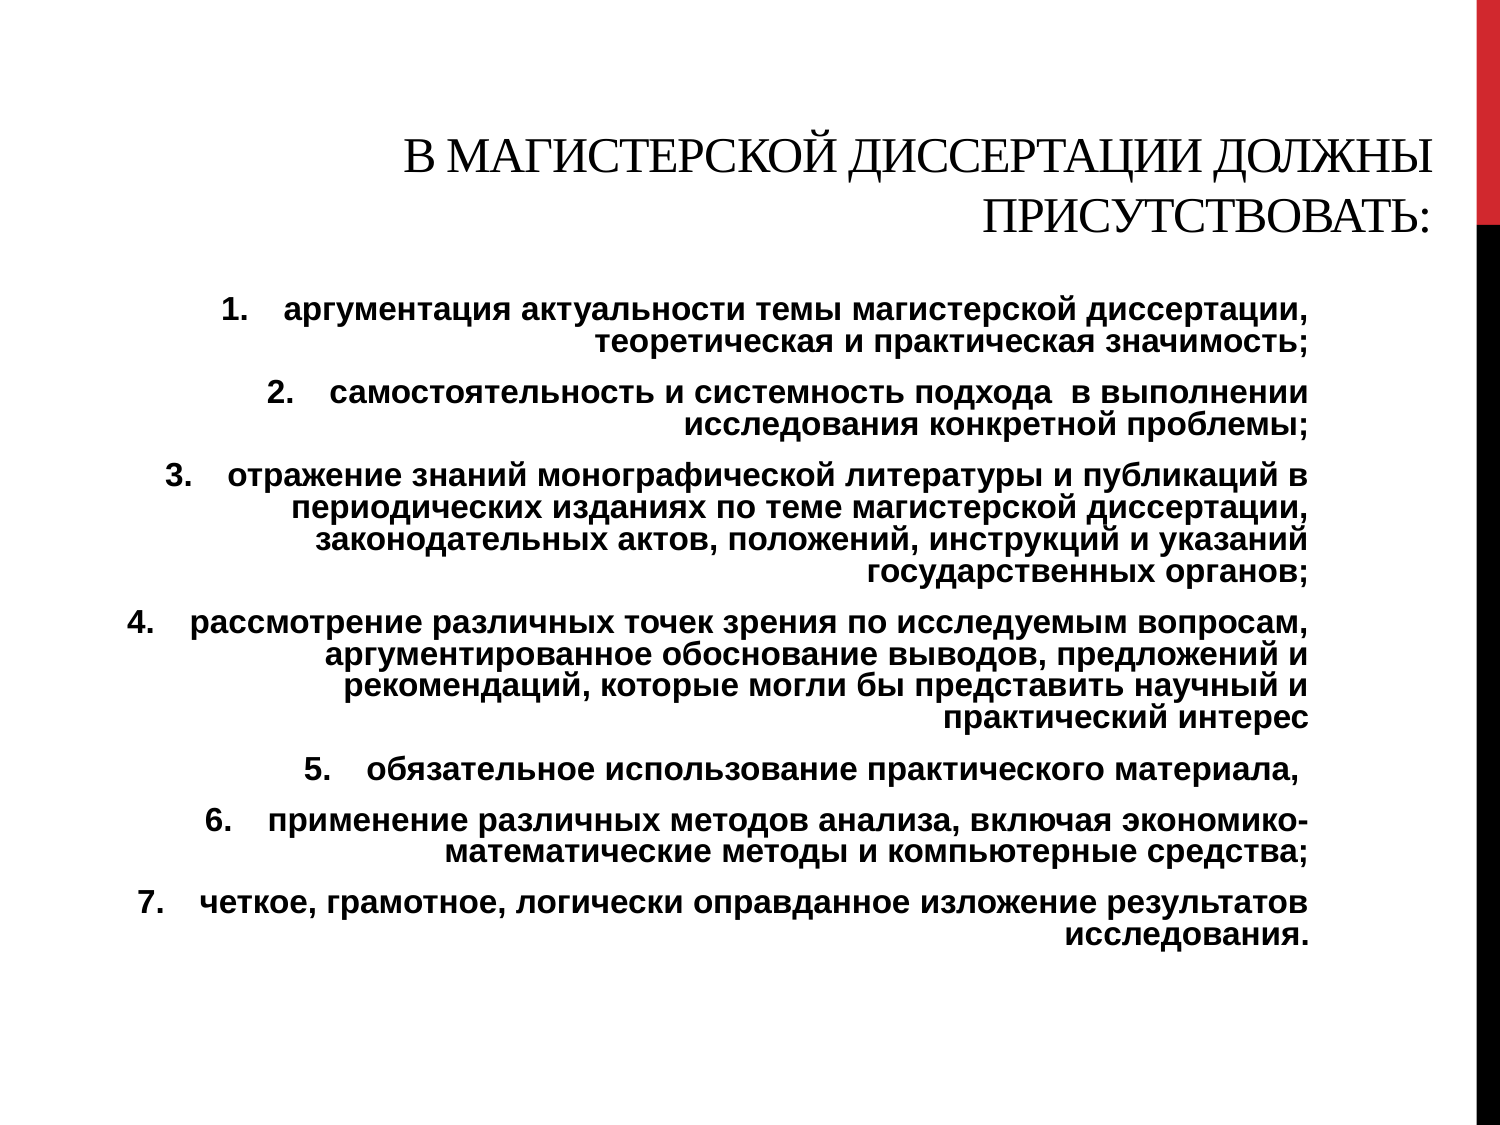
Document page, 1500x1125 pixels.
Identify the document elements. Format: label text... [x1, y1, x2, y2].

list аргументация актуальности темы магистерской диссертации, теоретическая и практическая значимость; самостоятельность и системность подхода в выполнении исследования конкретной проблемы; отражение знаний монографической литературы и публикаций в периодических изданиях по теме магистерской диссертации, законодательных актов, положений, инструкций и указаний государственных органов; рассмотрение различных точек зрения по исследуемым вопросам, аргументированное обоснование выводов, предложений и рекомендаций, которые могли бы представить научный и практический интерес обязательное использование практического материала, применение различных методов анализа, включая экономико-математические методы и компьютерные средства; четкое, грамотное, логически оправданное изложение результатов исследования. [74, 287, 1326, 1006]
title В МАГИСТЕРСКОЙ ДИССЕРТАЦИИ ДОЛЖНЫ ПРИСУТСТВОВАТЬ: [75, 24, 1447, 250]
